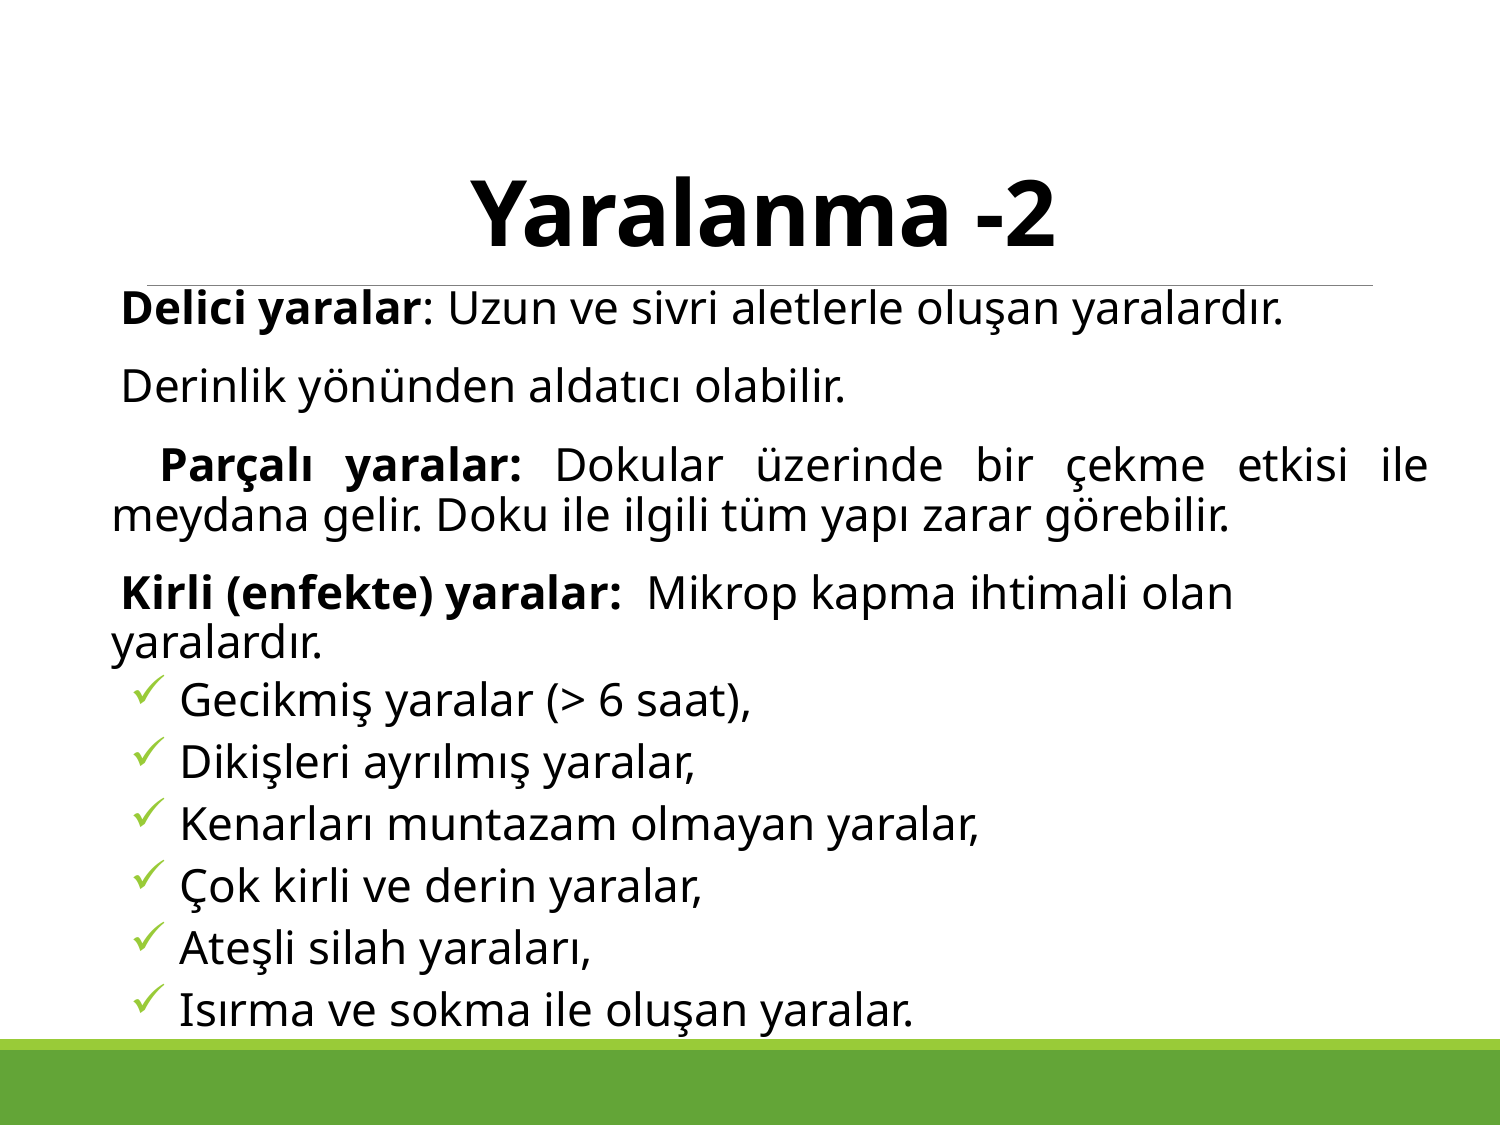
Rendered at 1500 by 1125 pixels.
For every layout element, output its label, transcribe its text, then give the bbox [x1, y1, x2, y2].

title Yaralanma -2 [96, 152, 1431, 273]
list Delici yaralar: Uzun ve sivri aletlerle oluşan yaralardır. Derinlik yönünden aldatıcı olabilir. Parçalı yaralar: Dokular üzerinde bir çekme etkisi ile meydana gelir. Doku ile ilgili tüm yapı zarar görebilir. Kirli (enfekte) yaralar: Mikrop kapma ihtimali olan yaralardır. Gecikmiş yaralar (> 6 saat), Dikişleri ayrılmış yaralar, Kenarları muntazam olmayan yaralar, Çok kirli ve derin yaralar, Ateşli silah yaraları, Isırma ve sokma ile oluşan yaralar. [96, 277, 1431, 1065]
